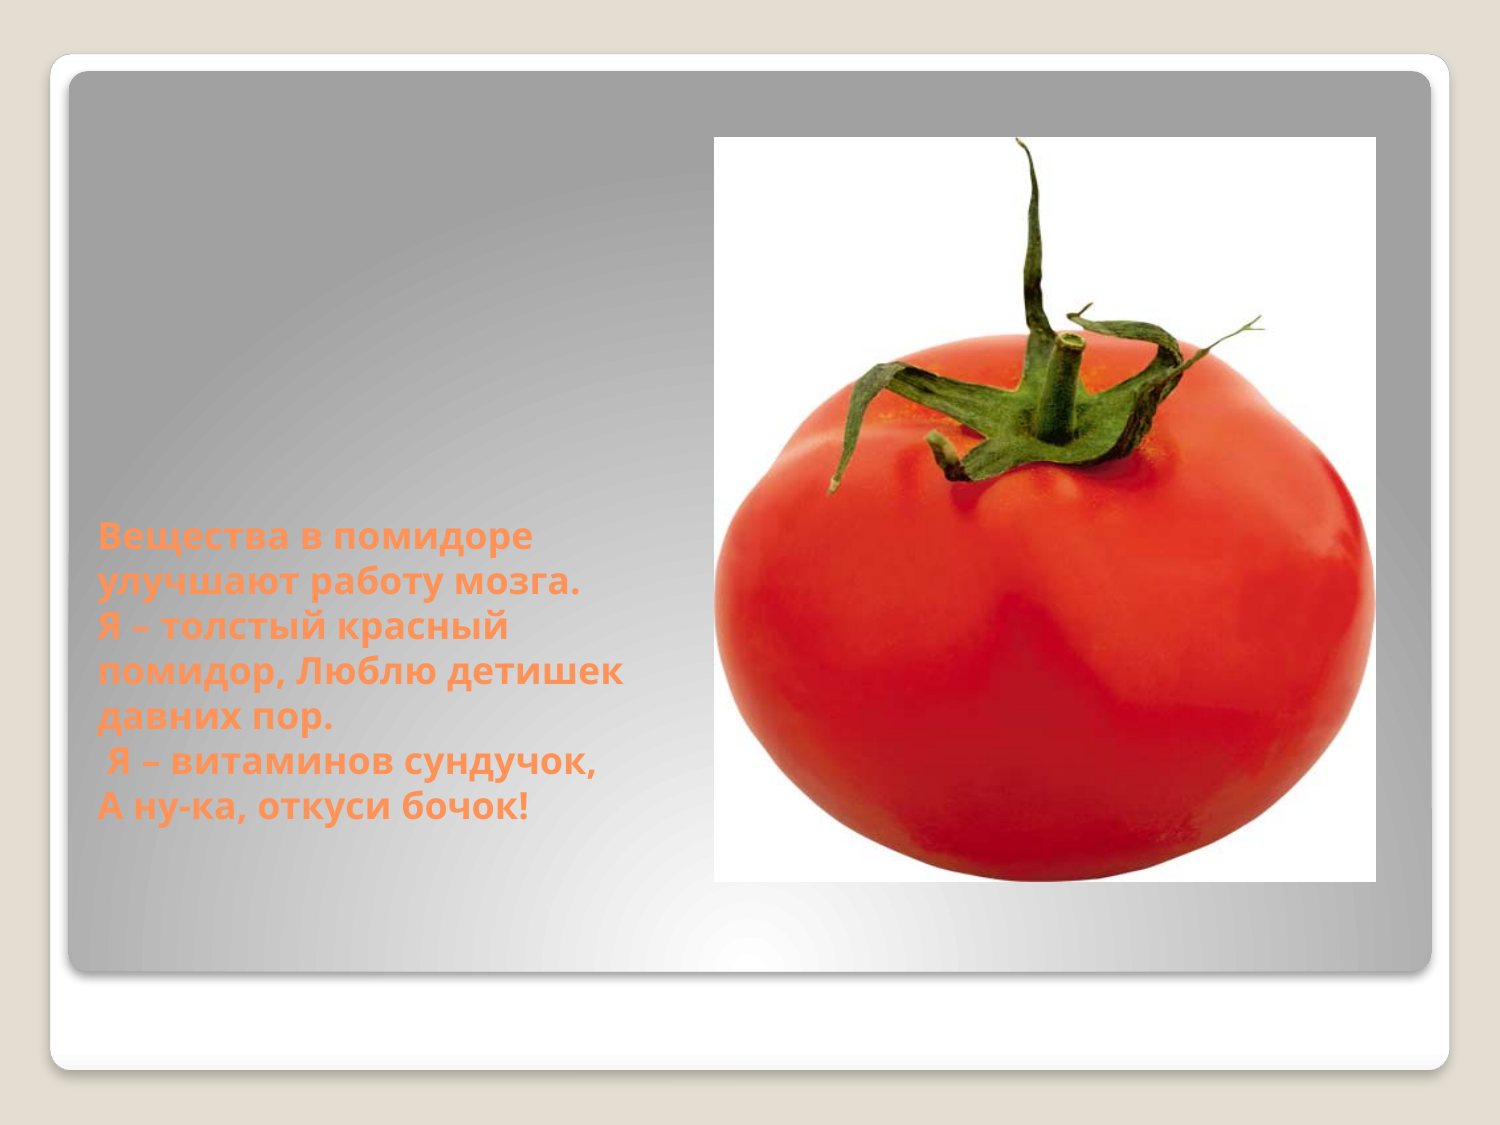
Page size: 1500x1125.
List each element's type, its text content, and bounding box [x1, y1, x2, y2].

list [714, 136, 1377, 882]
title Вещества в помидоре улучшают работу мозга. Я – толстый красный помидор, Люблю детишек давних пор. Я – витаминов сундучок, А ну-ка, откуси бочок! [82, 149, 668, 835]
